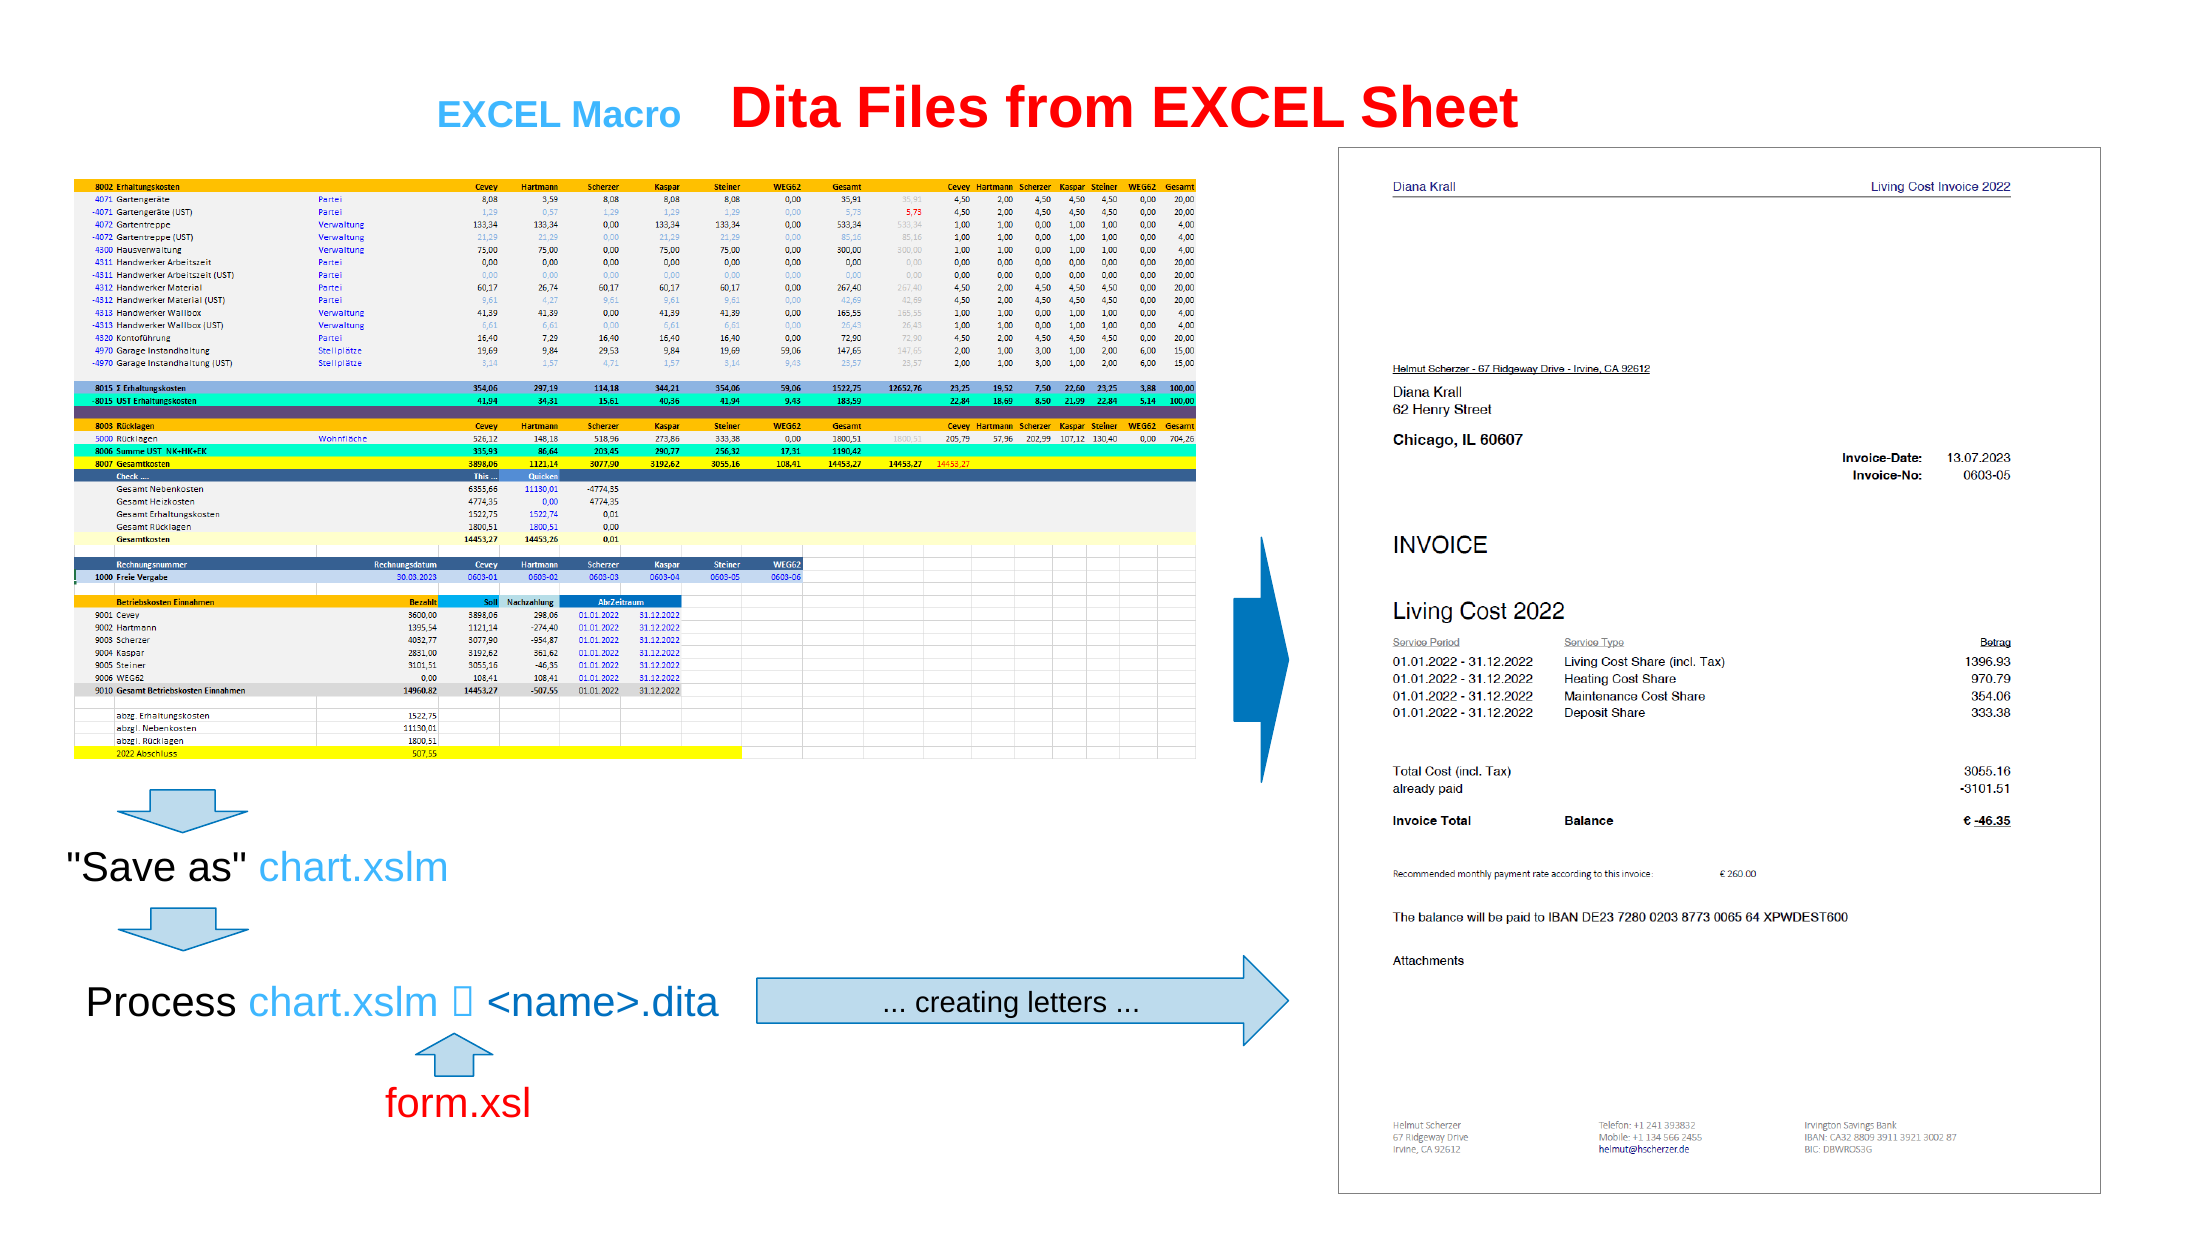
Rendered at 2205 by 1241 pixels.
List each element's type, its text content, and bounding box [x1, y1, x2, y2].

text_box [1234, 537, 1289, 783]
text_box [118, 908, 249, 951]
text_box Process chart.xslm  <name>.dita [70, 967, 735, 1033]
picture [74, 179, 1197, 759]
text_box EXCEL Macro Dita Files from EXCEL Sheet [192, 61, 1764, 147]
text_box ... creating letters ... [756, 955, 1289, 1046]
text_box "Save as" chart.xslm [51, 832, 464, 898]
text_box form.xsl [370, 1068, 547, 1134]
text_box [415, 1033, 493, 1068]
text_box [117, 789, 248, 832]
picture [1338, 147, 2101, 1194]
